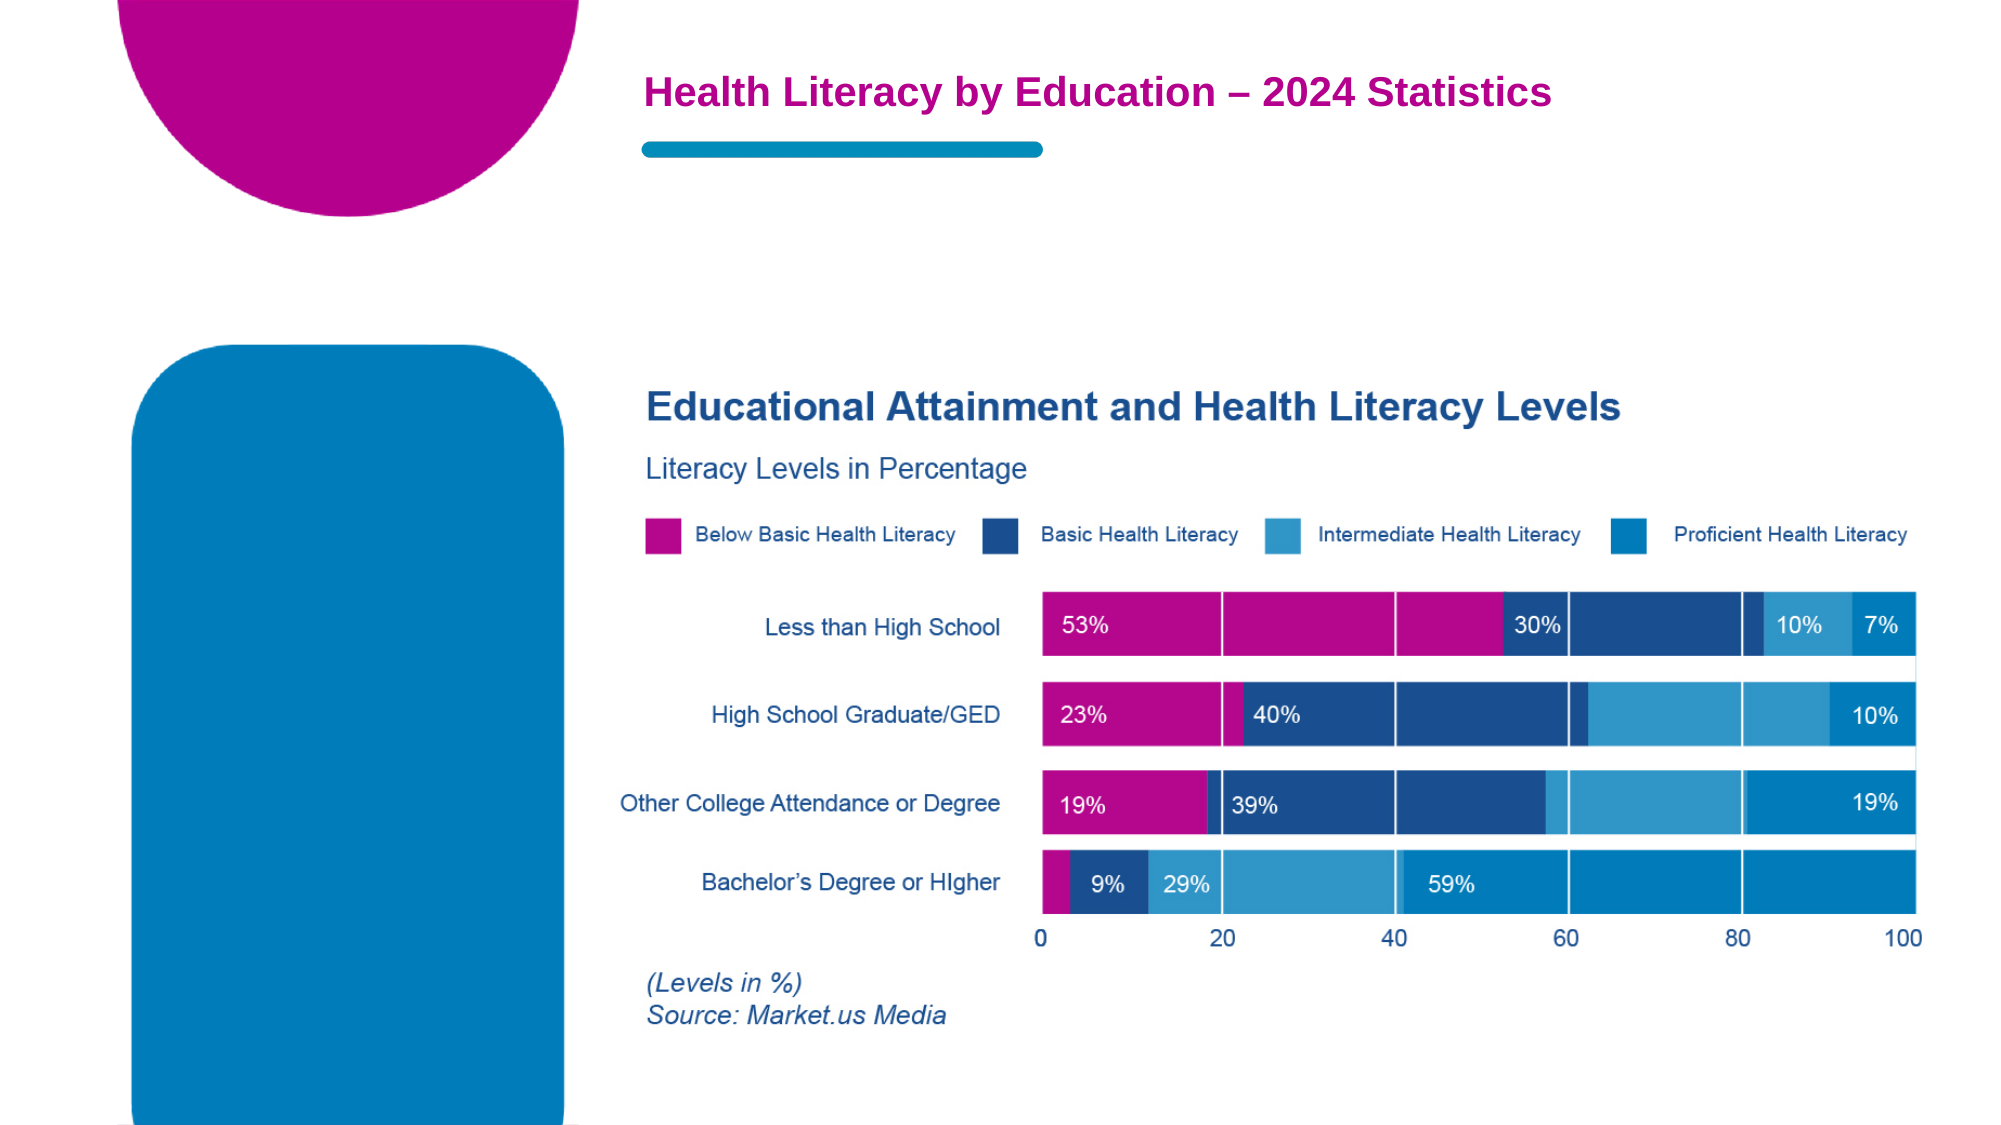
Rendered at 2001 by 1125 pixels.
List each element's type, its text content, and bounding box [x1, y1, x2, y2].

title Health Literacy by Education – 2024 Statistics [628, 0, 2000, 202]
picture [0, 0, 2000, 1125]
